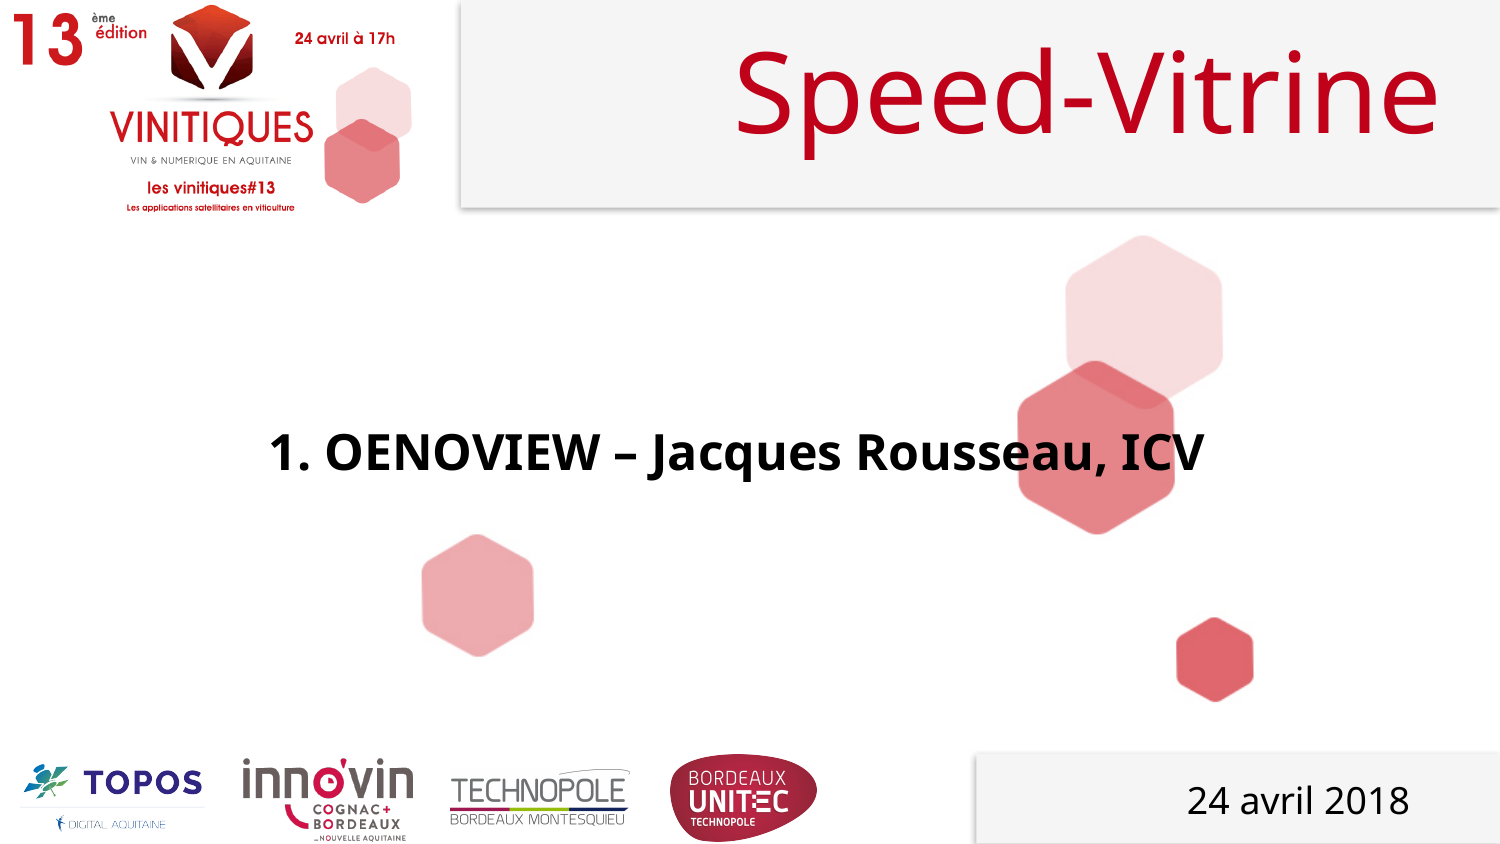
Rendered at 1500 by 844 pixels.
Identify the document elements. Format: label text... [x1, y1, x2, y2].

picture [243, 512, 1277, 842]
list 1. OENOVIEW – Jacques Rousseau, ICV [62, 412, 1413, 512]
title Speed-Vitrine [490, 46, 1458, 131]
picture [0, 0, 1277, 412]
picture [1, 741, 227, 844]
